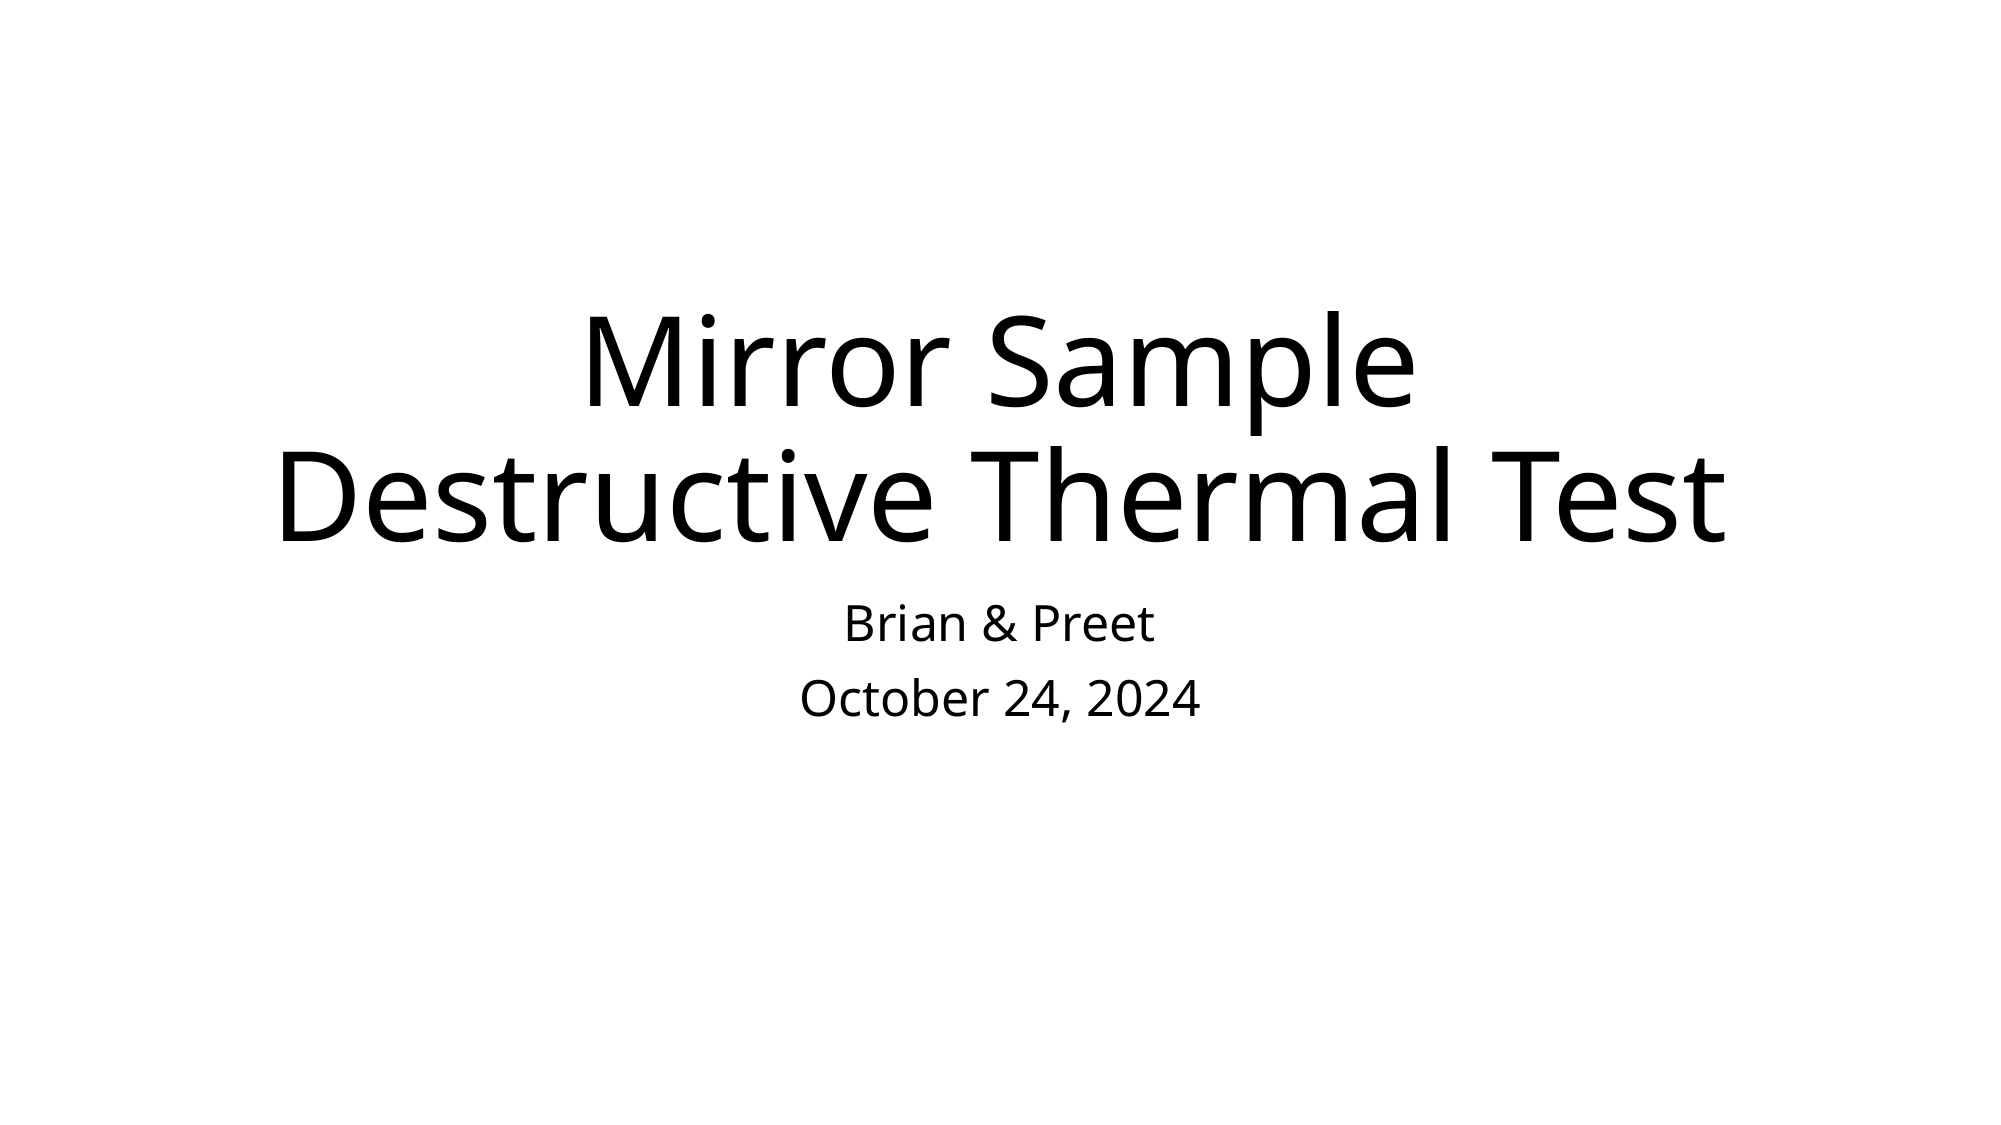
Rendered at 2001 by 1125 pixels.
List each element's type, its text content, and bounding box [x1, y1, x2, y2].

subtitle Brian & Preet October 24, 2024 [249, 590, 1750, 863]
title Mirror Sample Destructive Thermal Test [249, 184, 1750, 576]
